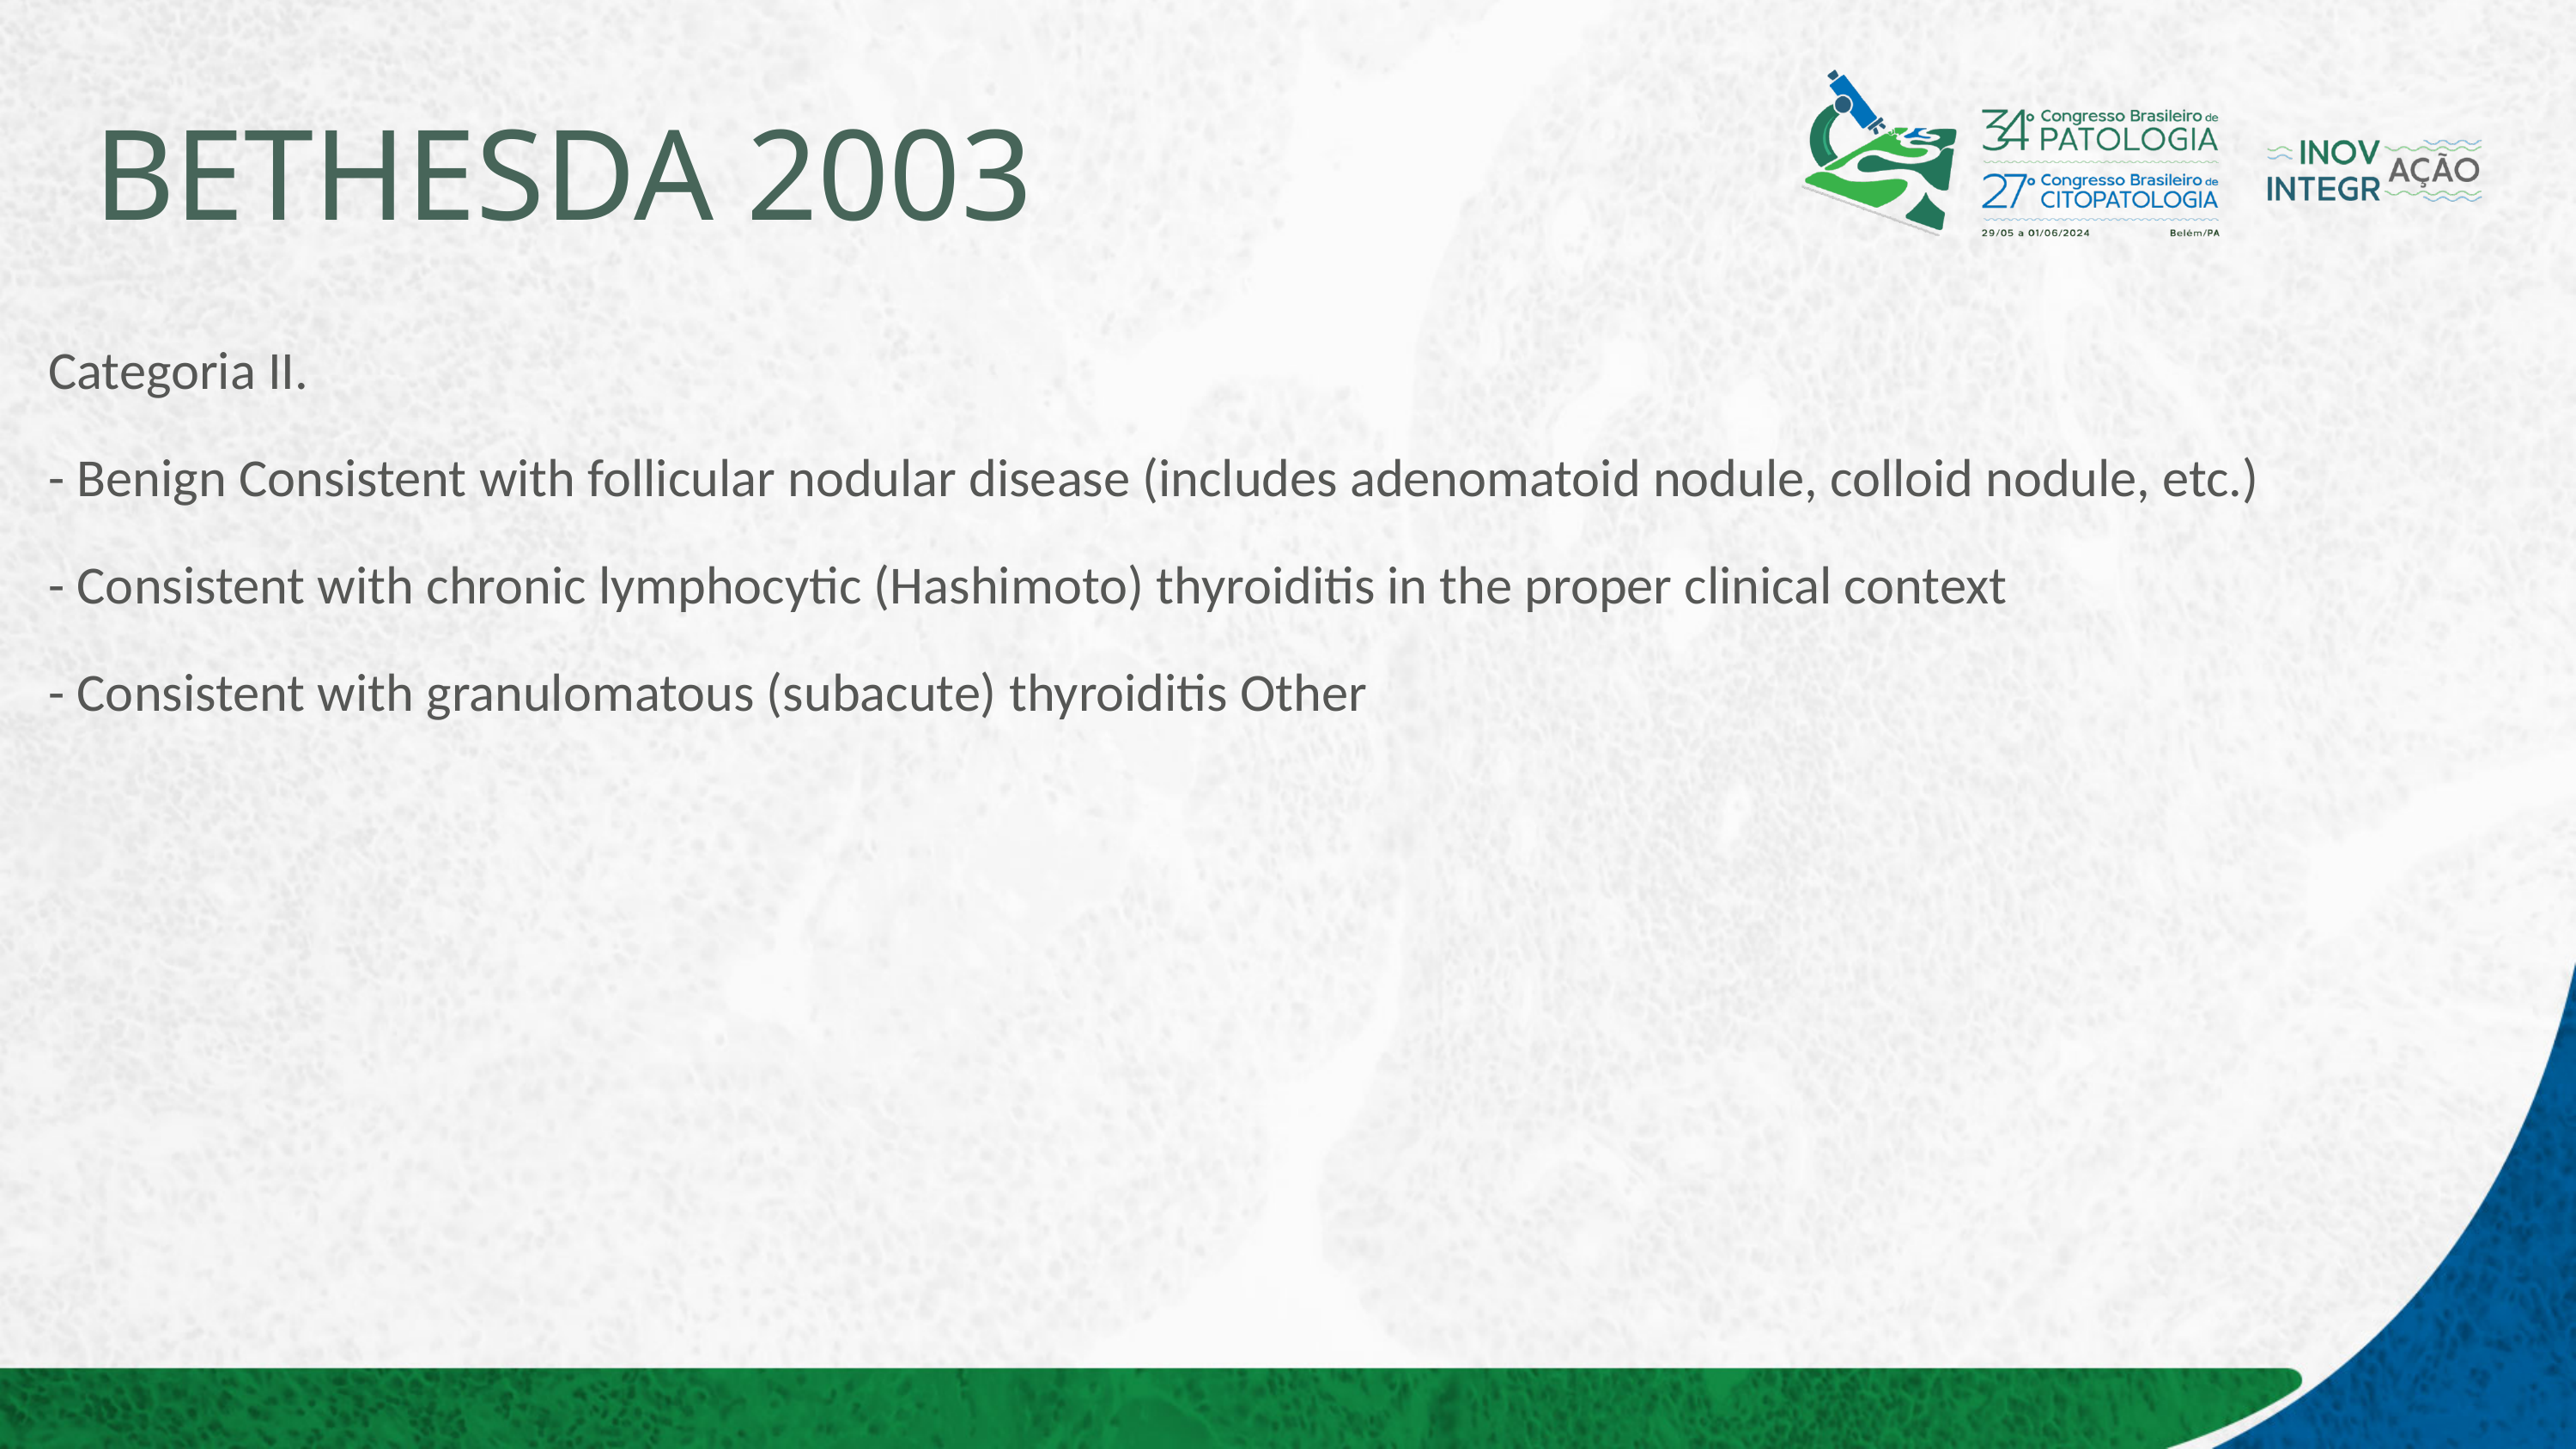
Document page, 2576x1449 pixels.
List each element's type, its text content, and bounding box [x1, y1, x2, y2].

title BETHESDA 2003 [81, 73, 1724, 246]
list Categoria II. - Benign Consistent with follicular nodular disease (includes adenomatoid nodule, colloid nodule, etc.) - Consistent with chronic lymphocytic (Hashimoto) thyroiditis in the proper clinical context - Consistent with granulomatous (subacute) thyroiditis Other [35, 329, 2472, 964]
picture [0, 0, 2576, 1449]
